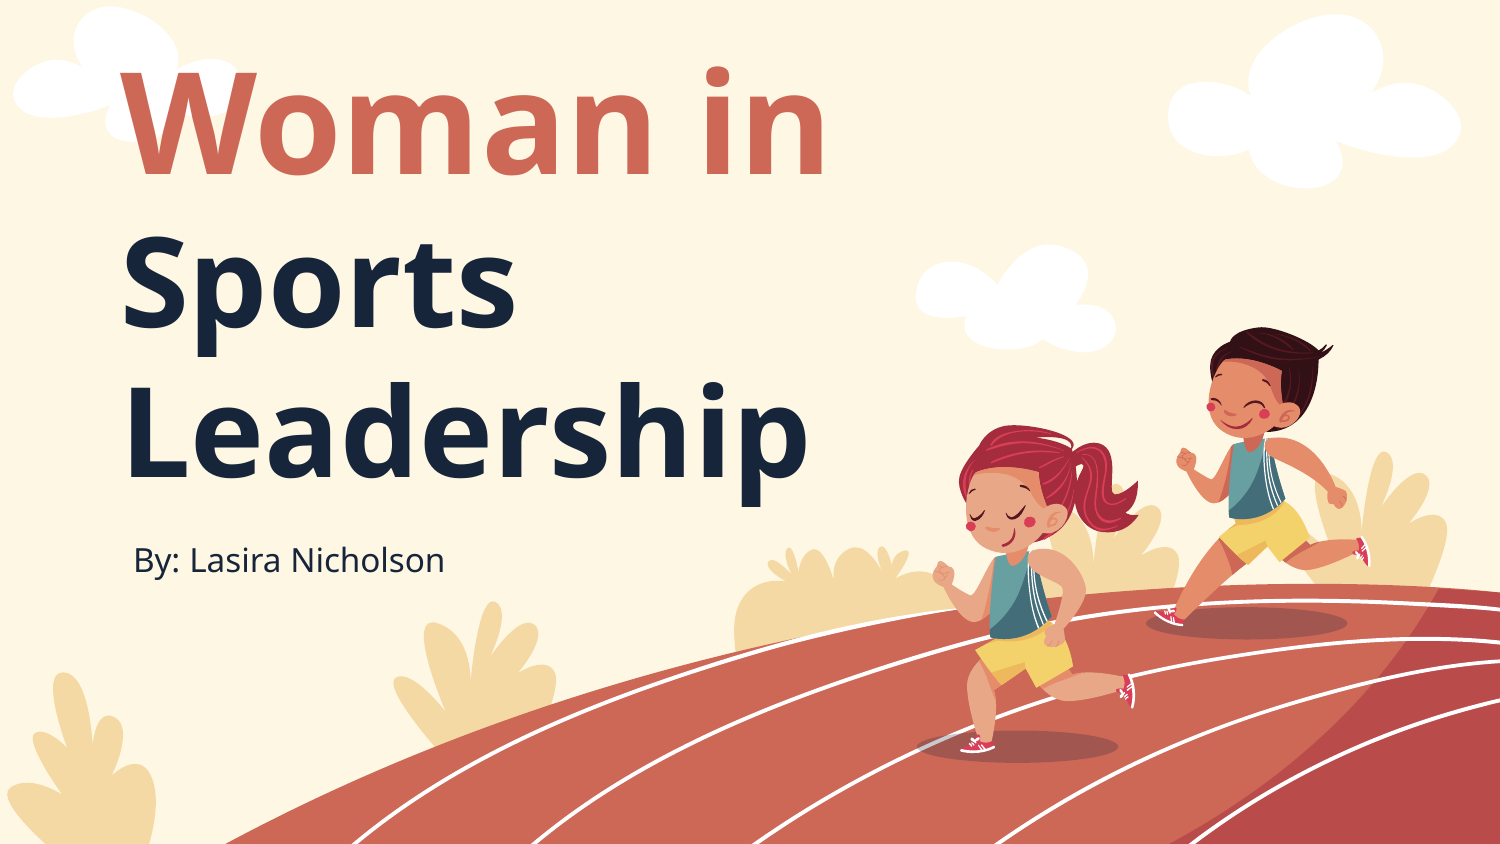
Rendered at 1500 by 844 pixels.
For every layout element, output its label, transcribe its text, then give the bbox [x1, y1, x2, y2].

text_box [915, 244, 1116, 353]
text_box [1177, 635, 1317, 640]
title Woman in Sports Leadership [105, 174, 1134, 361]
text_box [1153, 326, 1372, 627]
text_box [923, 424, 1141, 754]
subtitle By: Lasira Nicholson [118, 524, 918, 599]
